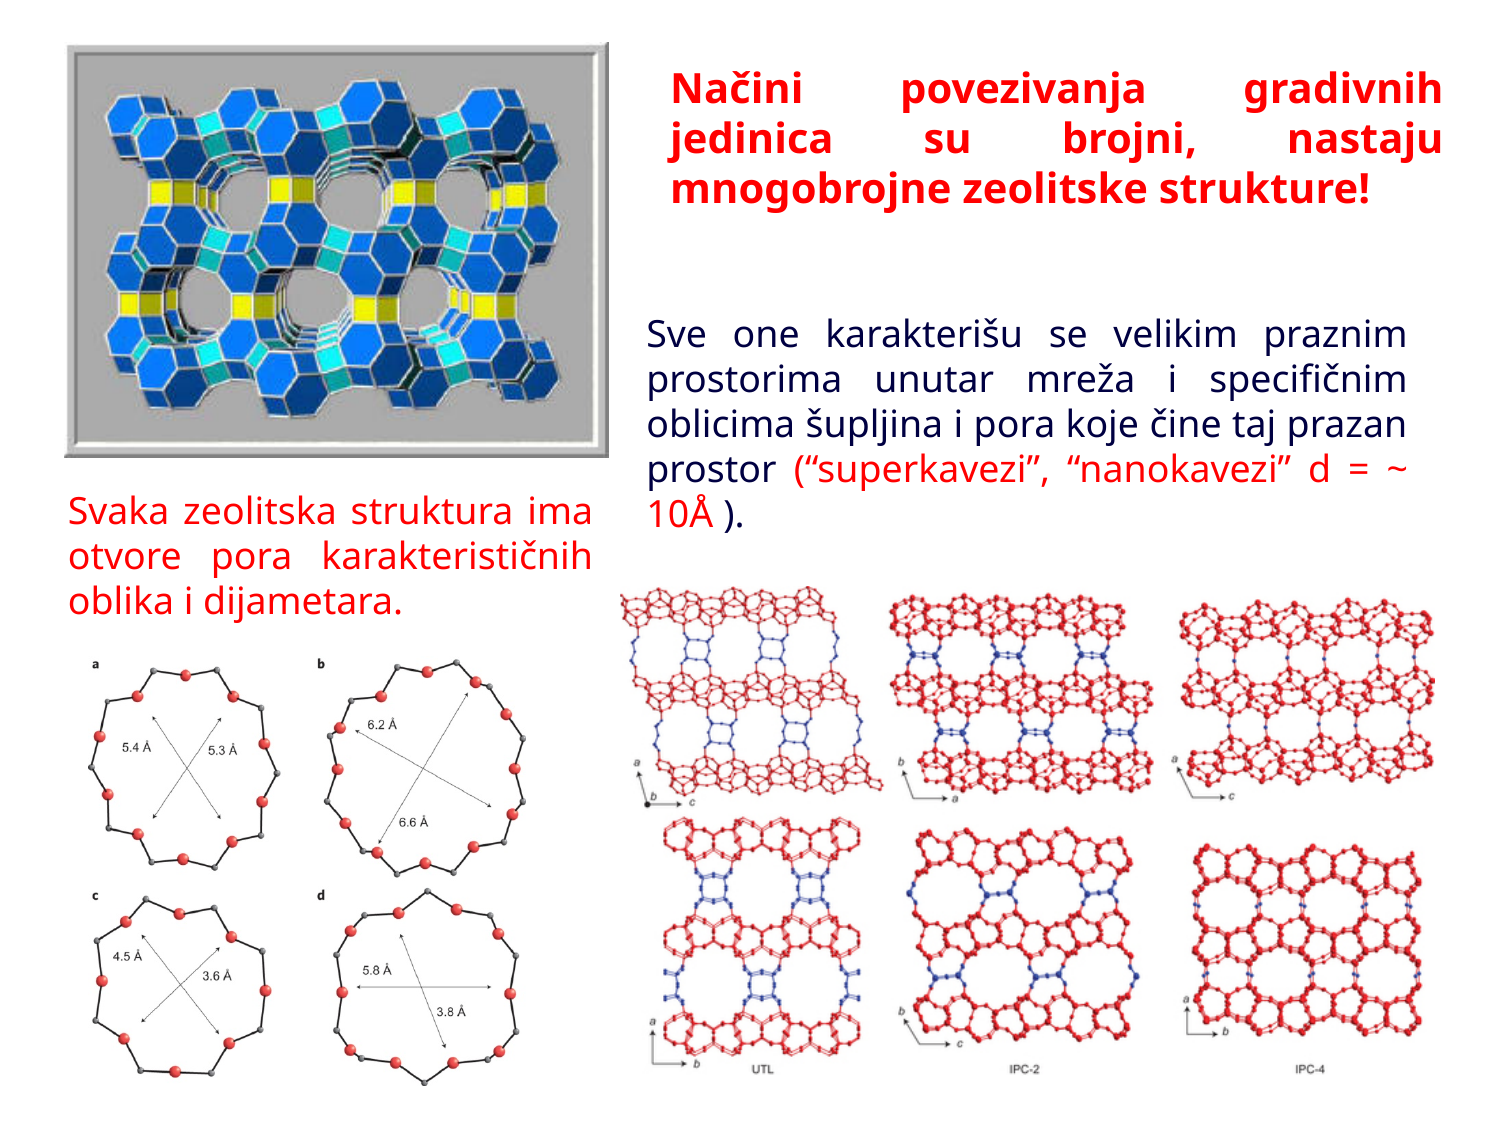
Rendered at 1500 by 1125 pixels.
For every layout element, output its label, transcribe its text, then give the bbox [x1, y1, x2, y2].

text_box Sve one karakterišu se velikim praznim prostorima unutar mreža i specifičnim oblicima šupljina i pora koje čine taj prazan prostor (“superkavezi”, “nanokavezi” d = ~ 10Å ). [631, 302, 1424, 543]
picture [88, 656, 526, 1086]
picture [64, 42, 609, 459]
text_box Svaka zeolitska struktura ima otvore pora karakterističnih oblika i dijametara. [53, 479, 609, 630]
picture [619, 585, 1435, 1077]
text_box Načini povezivanja gradivnih jedinica su brojni, nastaju mnogobrojne zeolitske strukture! [655, 54, 1459, 220]
